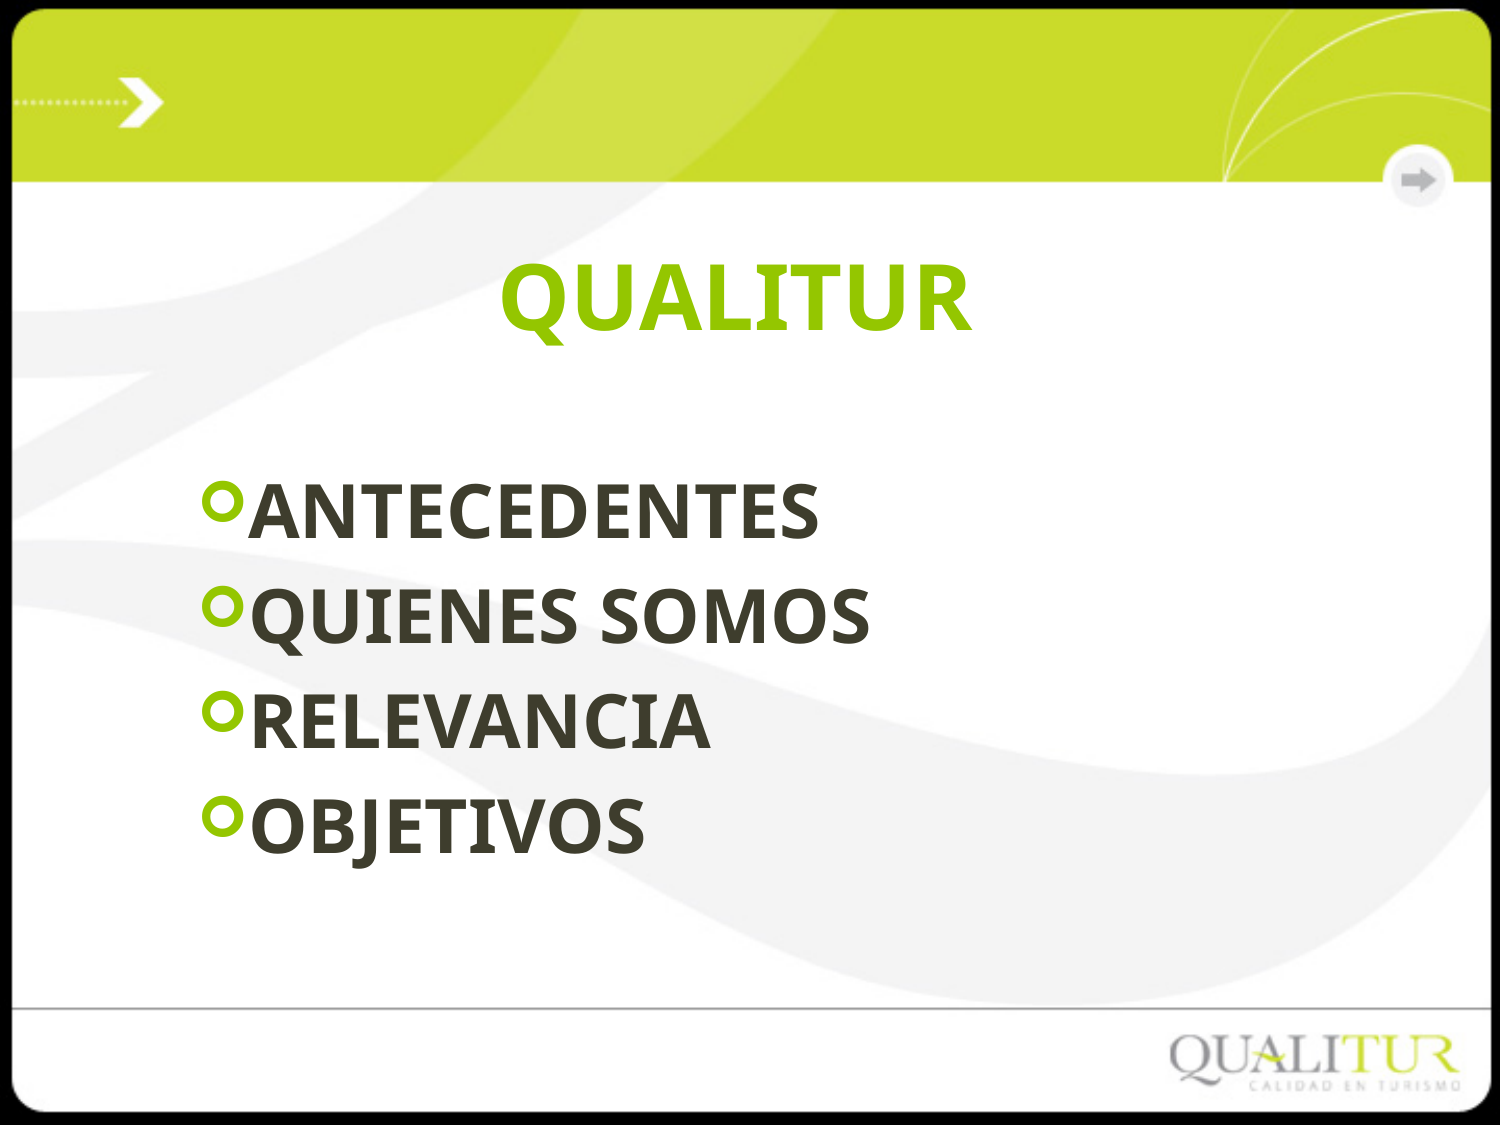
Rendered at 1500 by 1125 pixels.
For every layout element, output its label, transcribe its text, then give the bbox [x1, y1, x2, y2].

picture [0, 0, 1500, 1125]
list ANTECEDENTES QUIENES SOMOS RELEVANCIA OBJETIVOS [171, 381, 1283, 957]
title QUALITUR [171, 168, 1324, 357]
